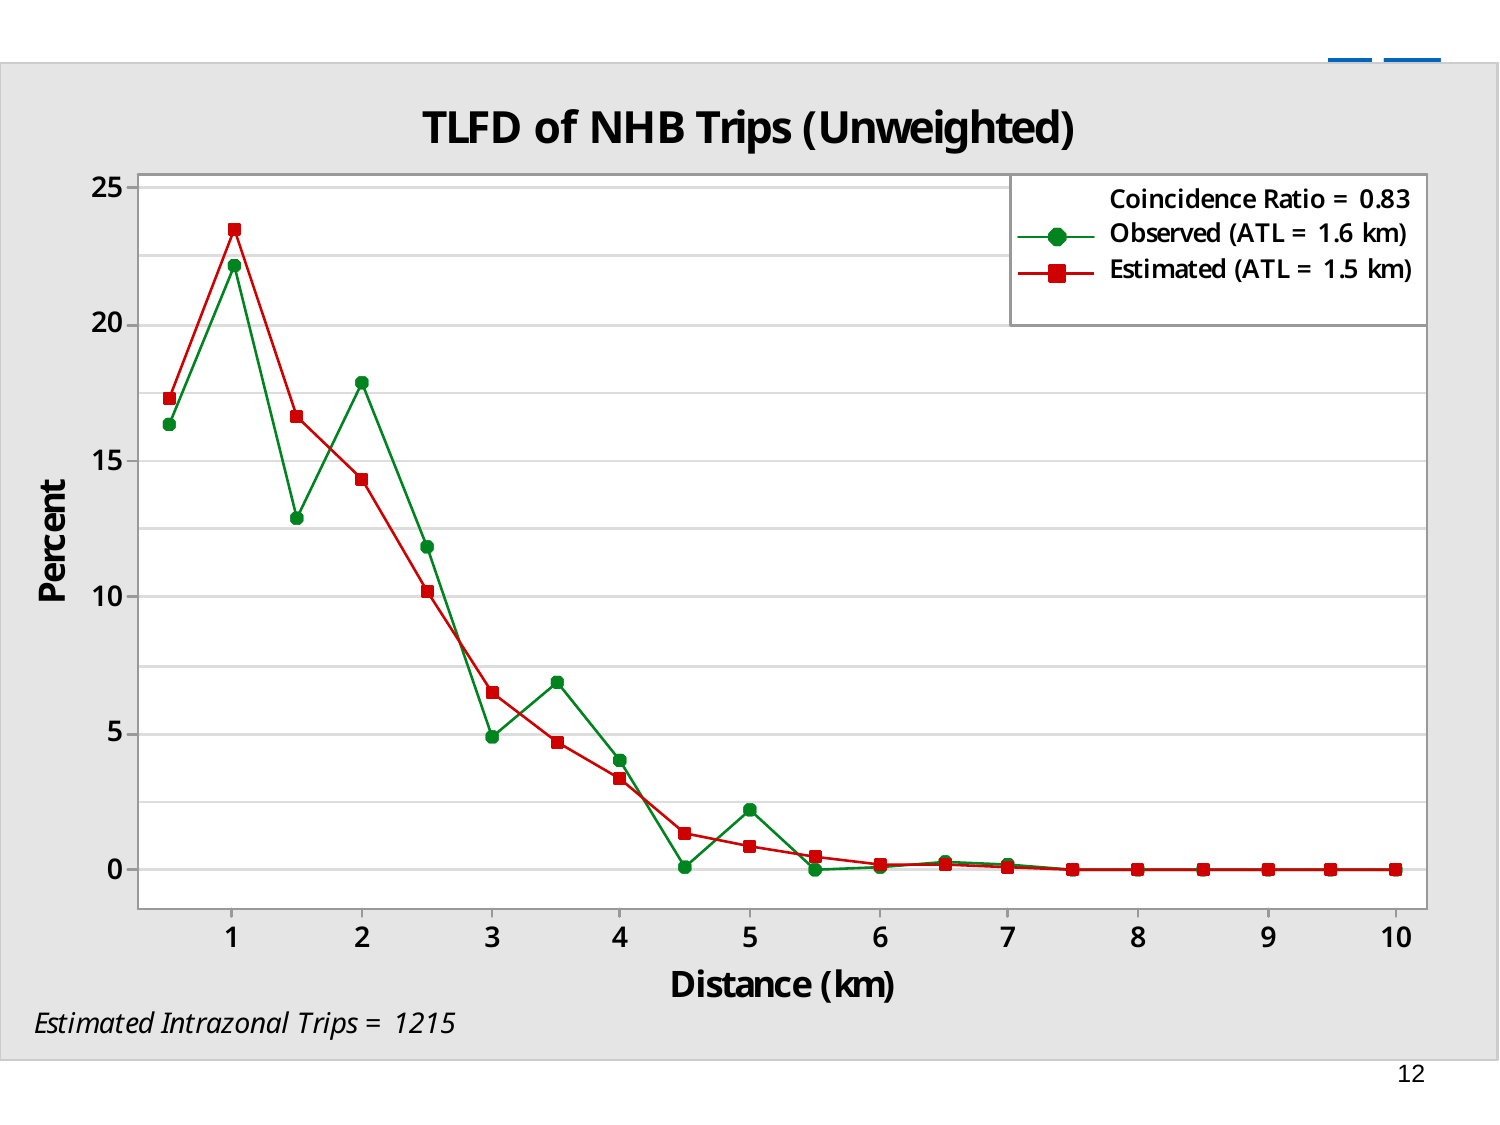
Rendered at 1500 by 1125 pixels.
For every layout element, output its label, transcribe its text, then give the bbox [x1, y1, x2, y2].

picture [0, 58, 1500, 1063]
slide_number 12 [1090, 1070, 1441, 1103]
